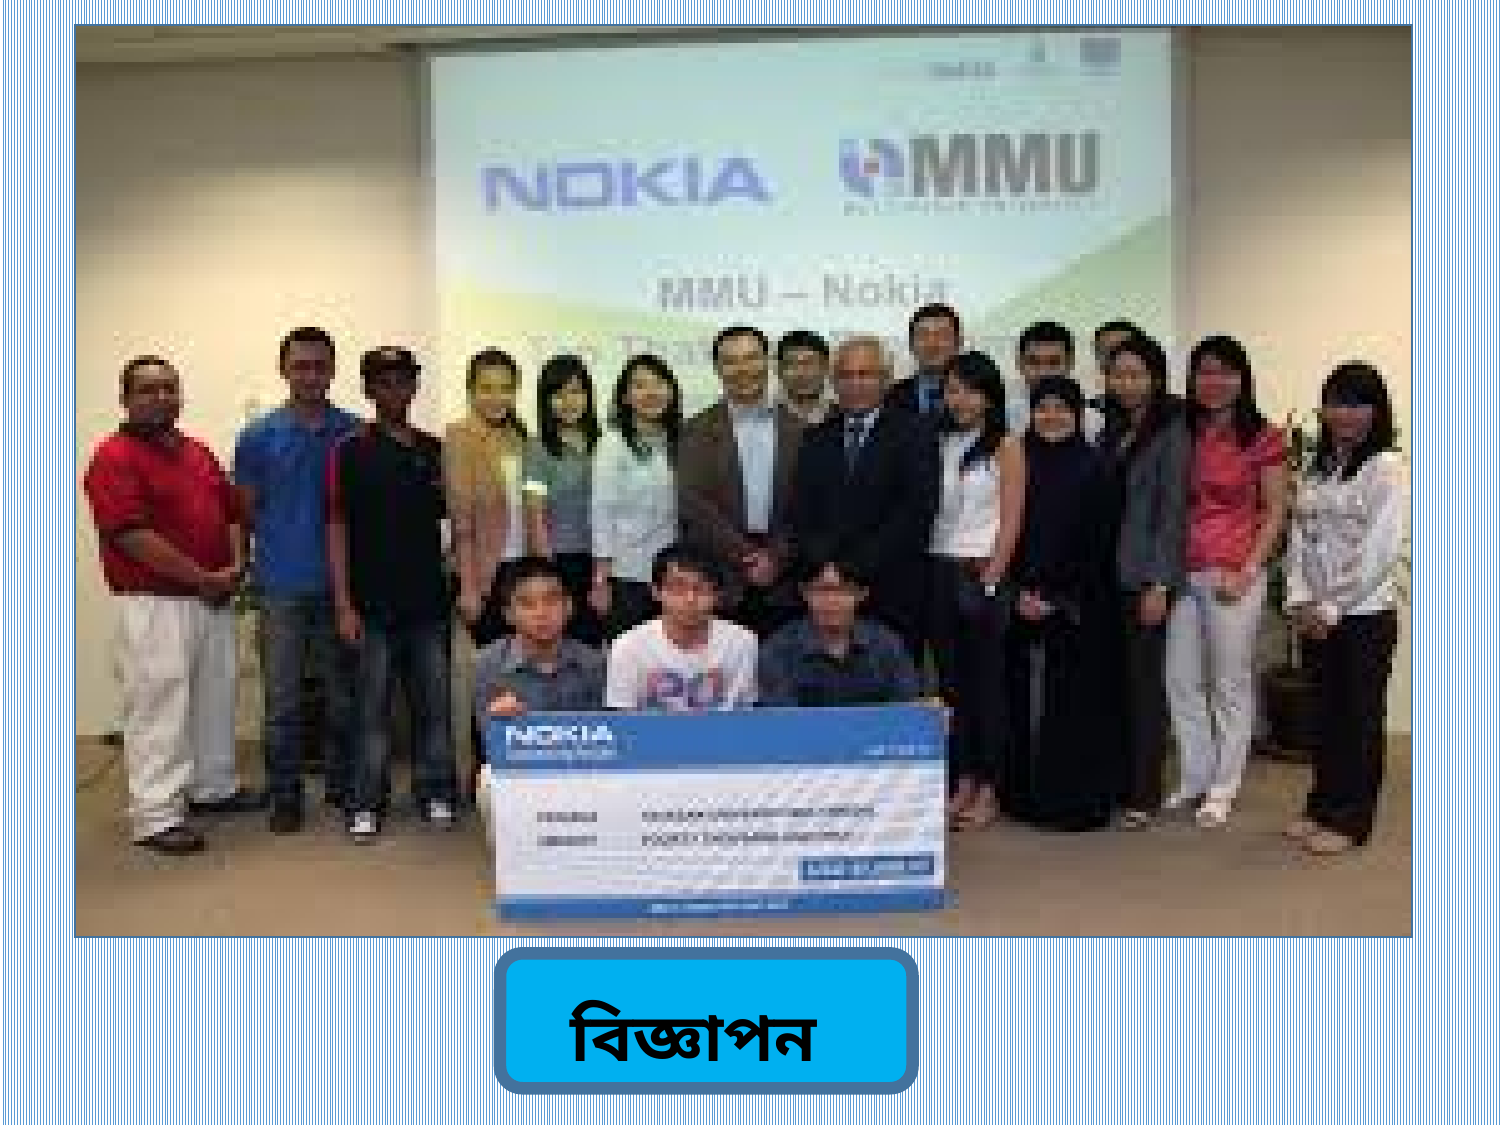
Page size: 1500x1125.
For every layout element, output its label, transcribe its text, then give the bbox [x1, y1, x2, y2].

text_box [498, 952, 914, 1090]
text_box [74, 24, 1413, 938]
text_box বিজ্ঞাপন [525, 987, 863, 1083]
